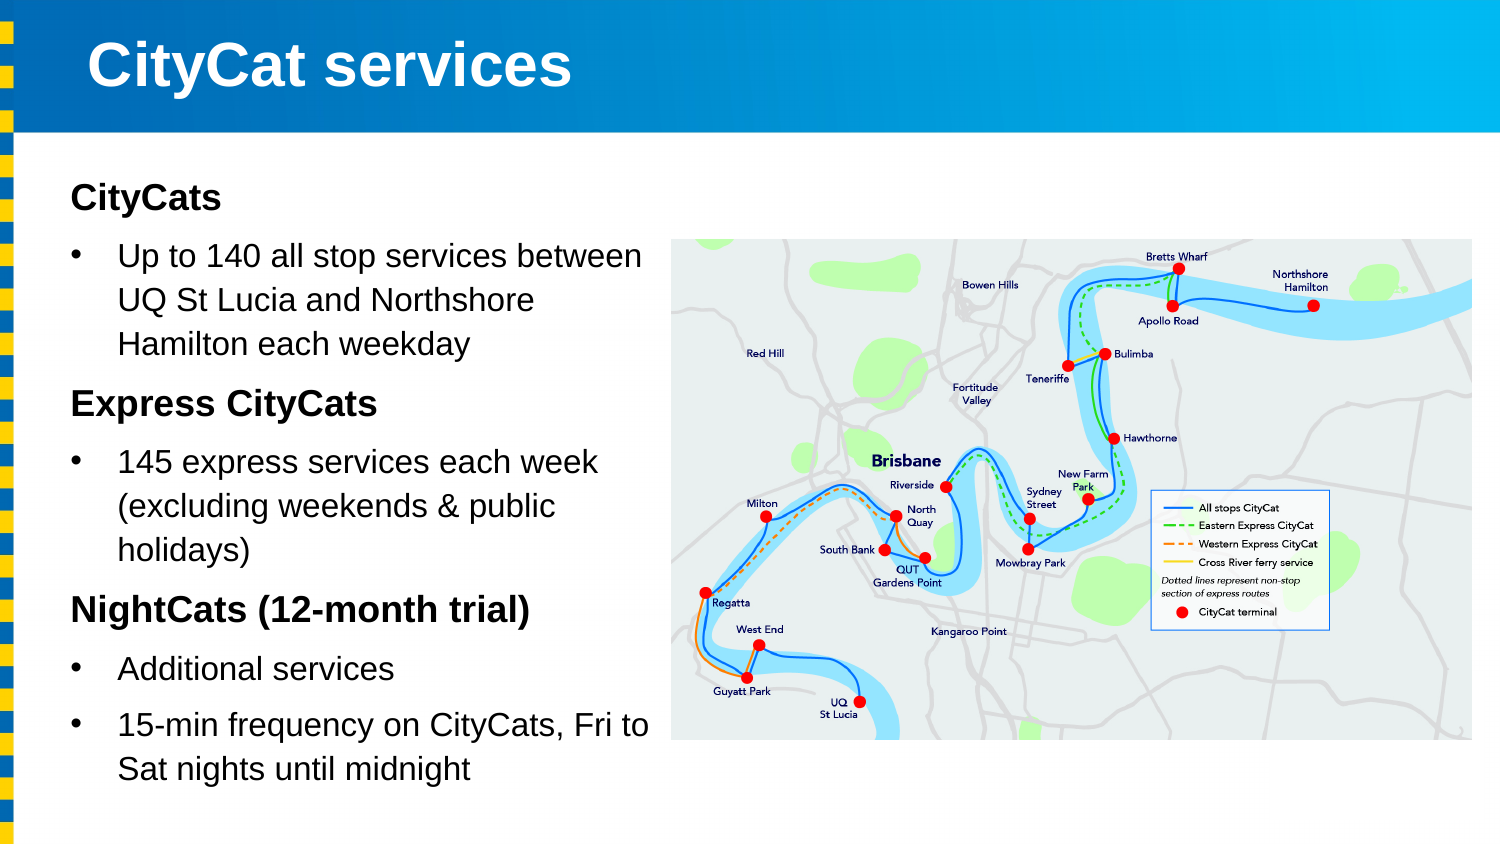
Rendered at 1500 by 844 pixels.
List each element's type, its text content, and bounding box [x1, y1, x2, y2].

picture [0, 0, 1500, 844]
title CityCat services [72, 0, 1397, 133]
text_box CityCats Up to 140 all stop services between UQ St Lucia and Northshore Hamilton each weekday Express CityCats 145 express services each week (excluding weekends & public holidays) NightCats (12-month trial) Additional services 15-min frequency on CityCats, Fri to Sat nights until midnight [41, 160, 673, 779]
